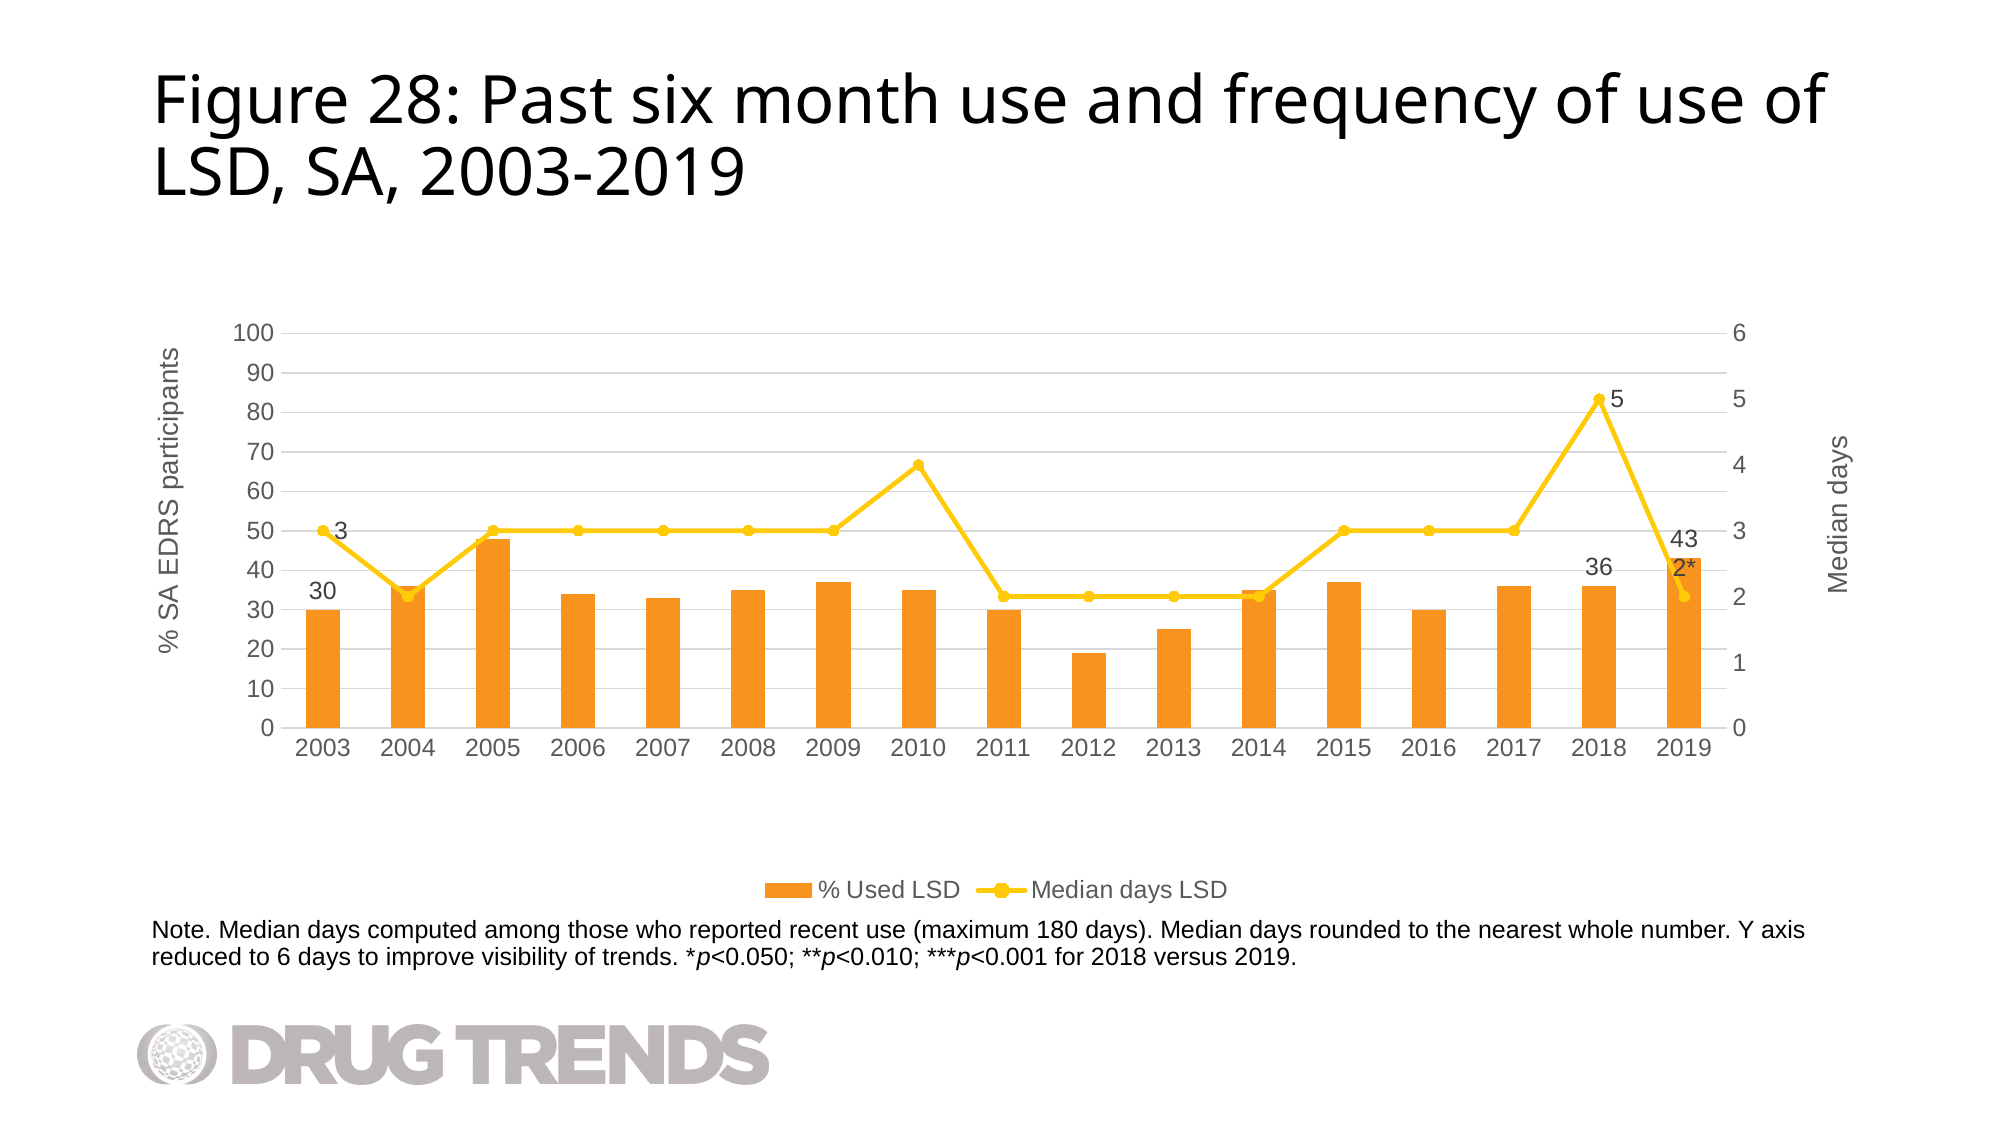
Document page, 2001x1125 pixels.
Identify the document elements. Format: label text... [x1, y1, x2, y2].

list Note. Median days computed among those who reported recent use (maximum 180 days). Median days rounded to the nearest whole number. Y axis reduced to 6 days to improve visibility of trends. *p<0.050; **p<0.010; ***p<0.001 for 2018 versus 2019. [136, 910, 1862, 981]
title Figure 28: Past six month use and frequency of use of LSD, SA, 2003-2019 [137, 59, 1863, 216]
chart [135, 274, 1862, 910]
